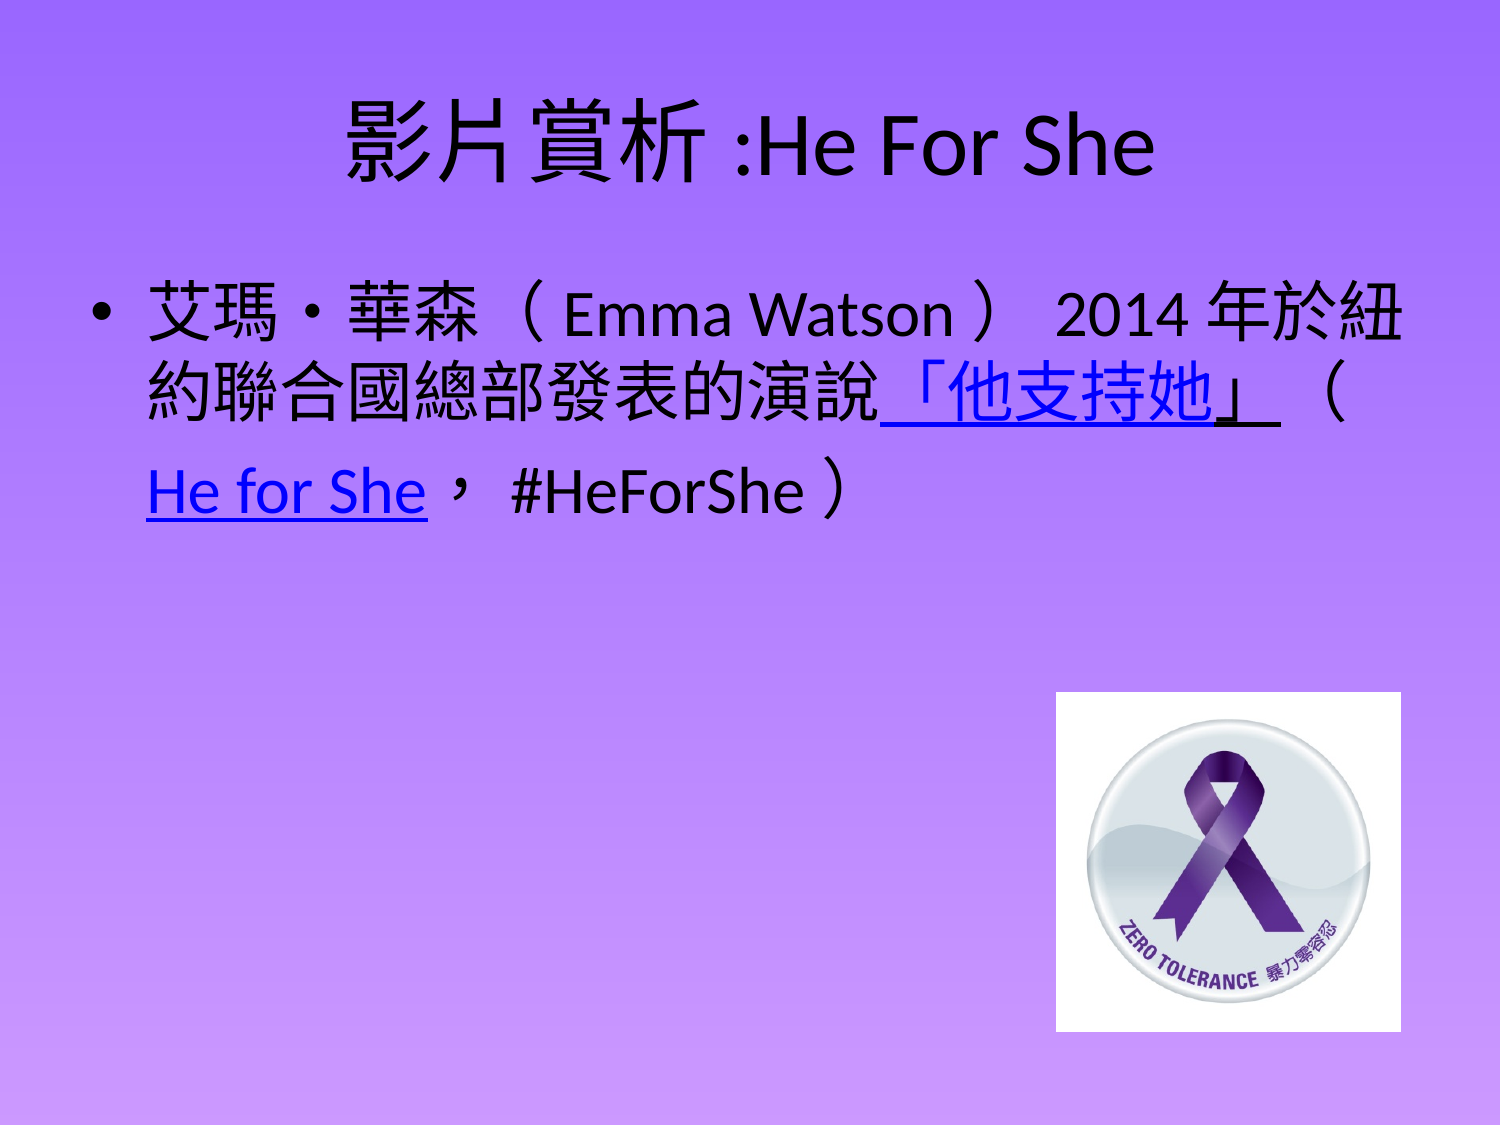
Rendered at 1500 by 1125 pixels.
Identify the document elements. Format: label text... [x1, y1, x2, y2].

picture [1055, 692, 1402, 1032]
list 艾瑪‧華森（Emma Watson）2014年於紐約聯合國總部發表的演說「他支持她」（He for She，#HeForShe） [75, 262, 1425, 1005]
title 影片賞析:He For She [75, 45, 1425, 233]
